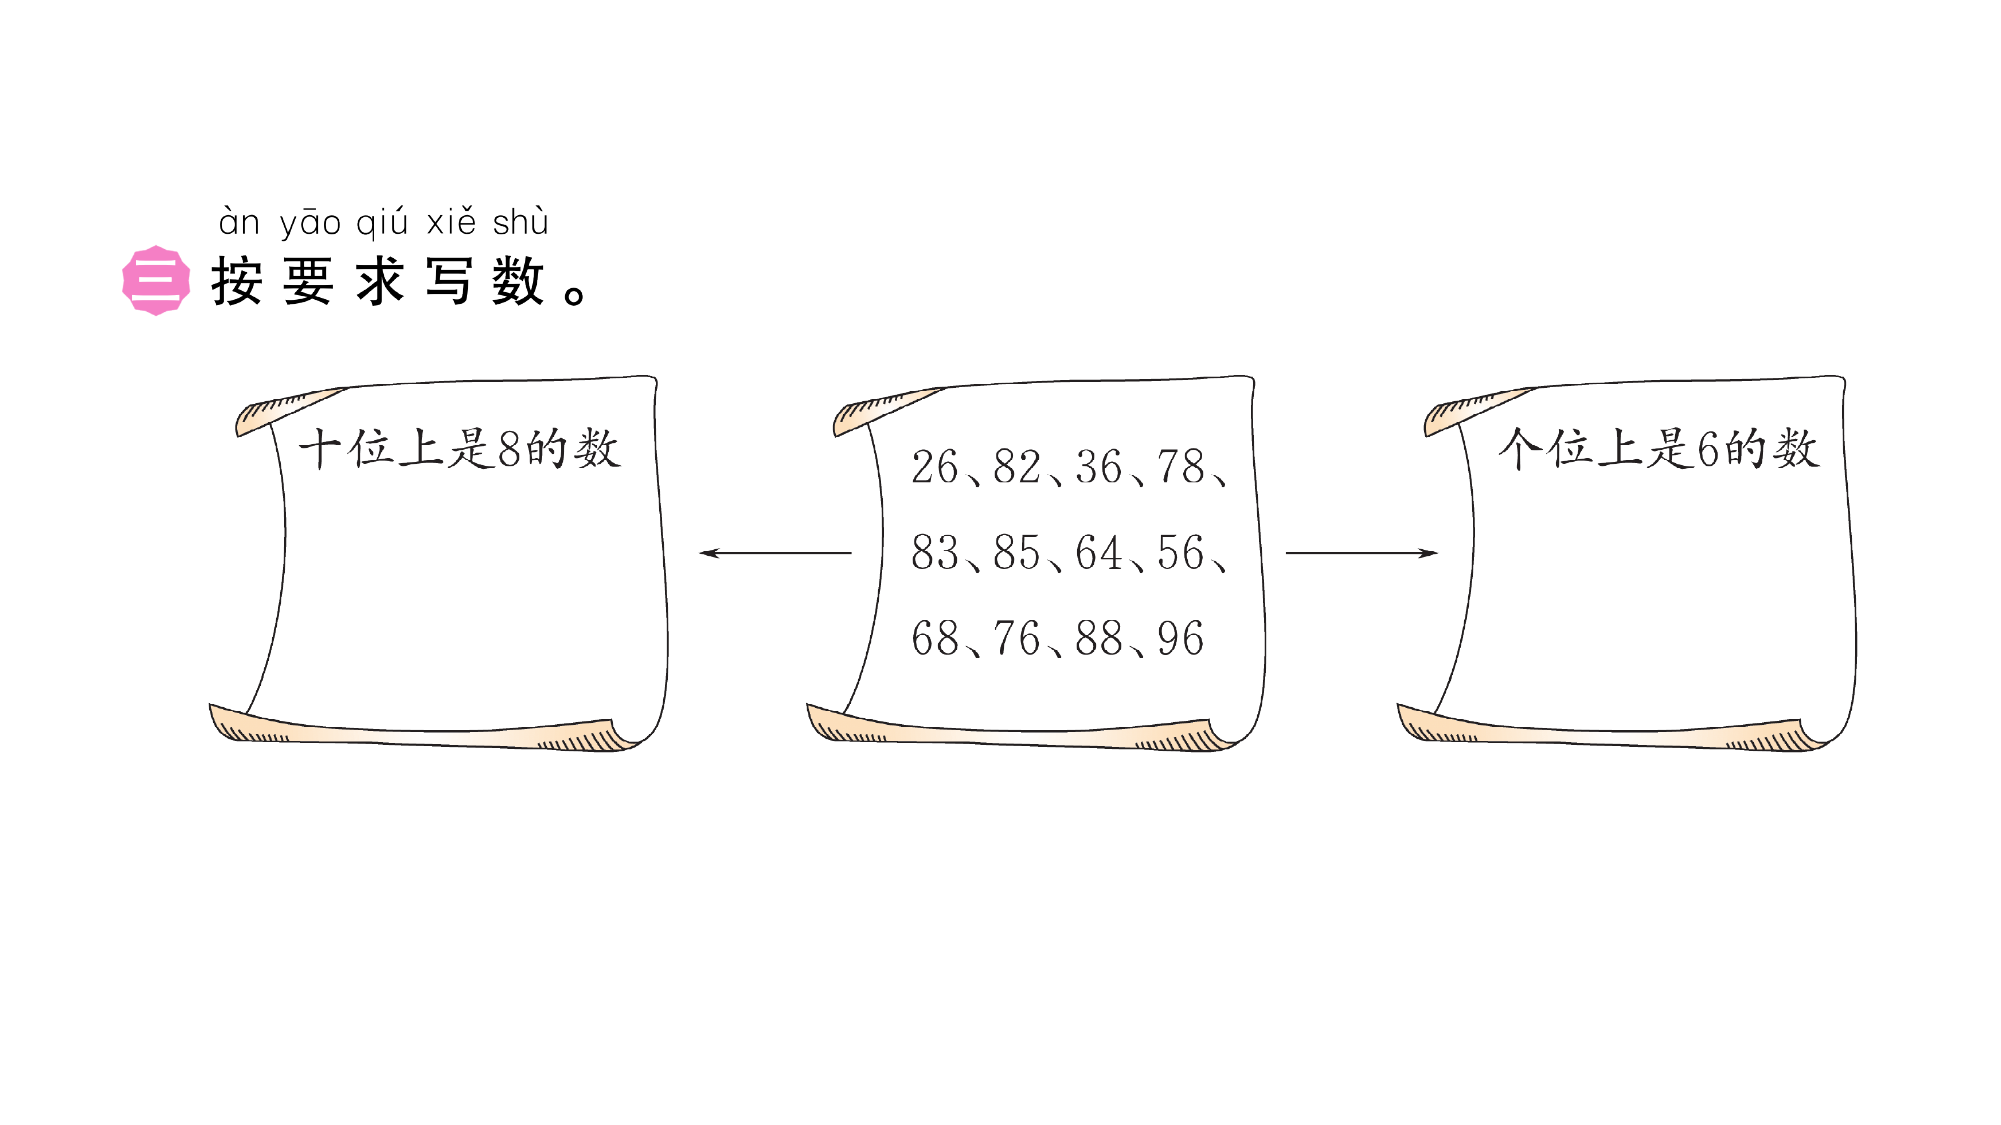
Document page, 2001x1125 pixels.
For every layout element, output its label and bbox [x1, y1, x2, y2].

picture [118, 177, 2000, 793]
